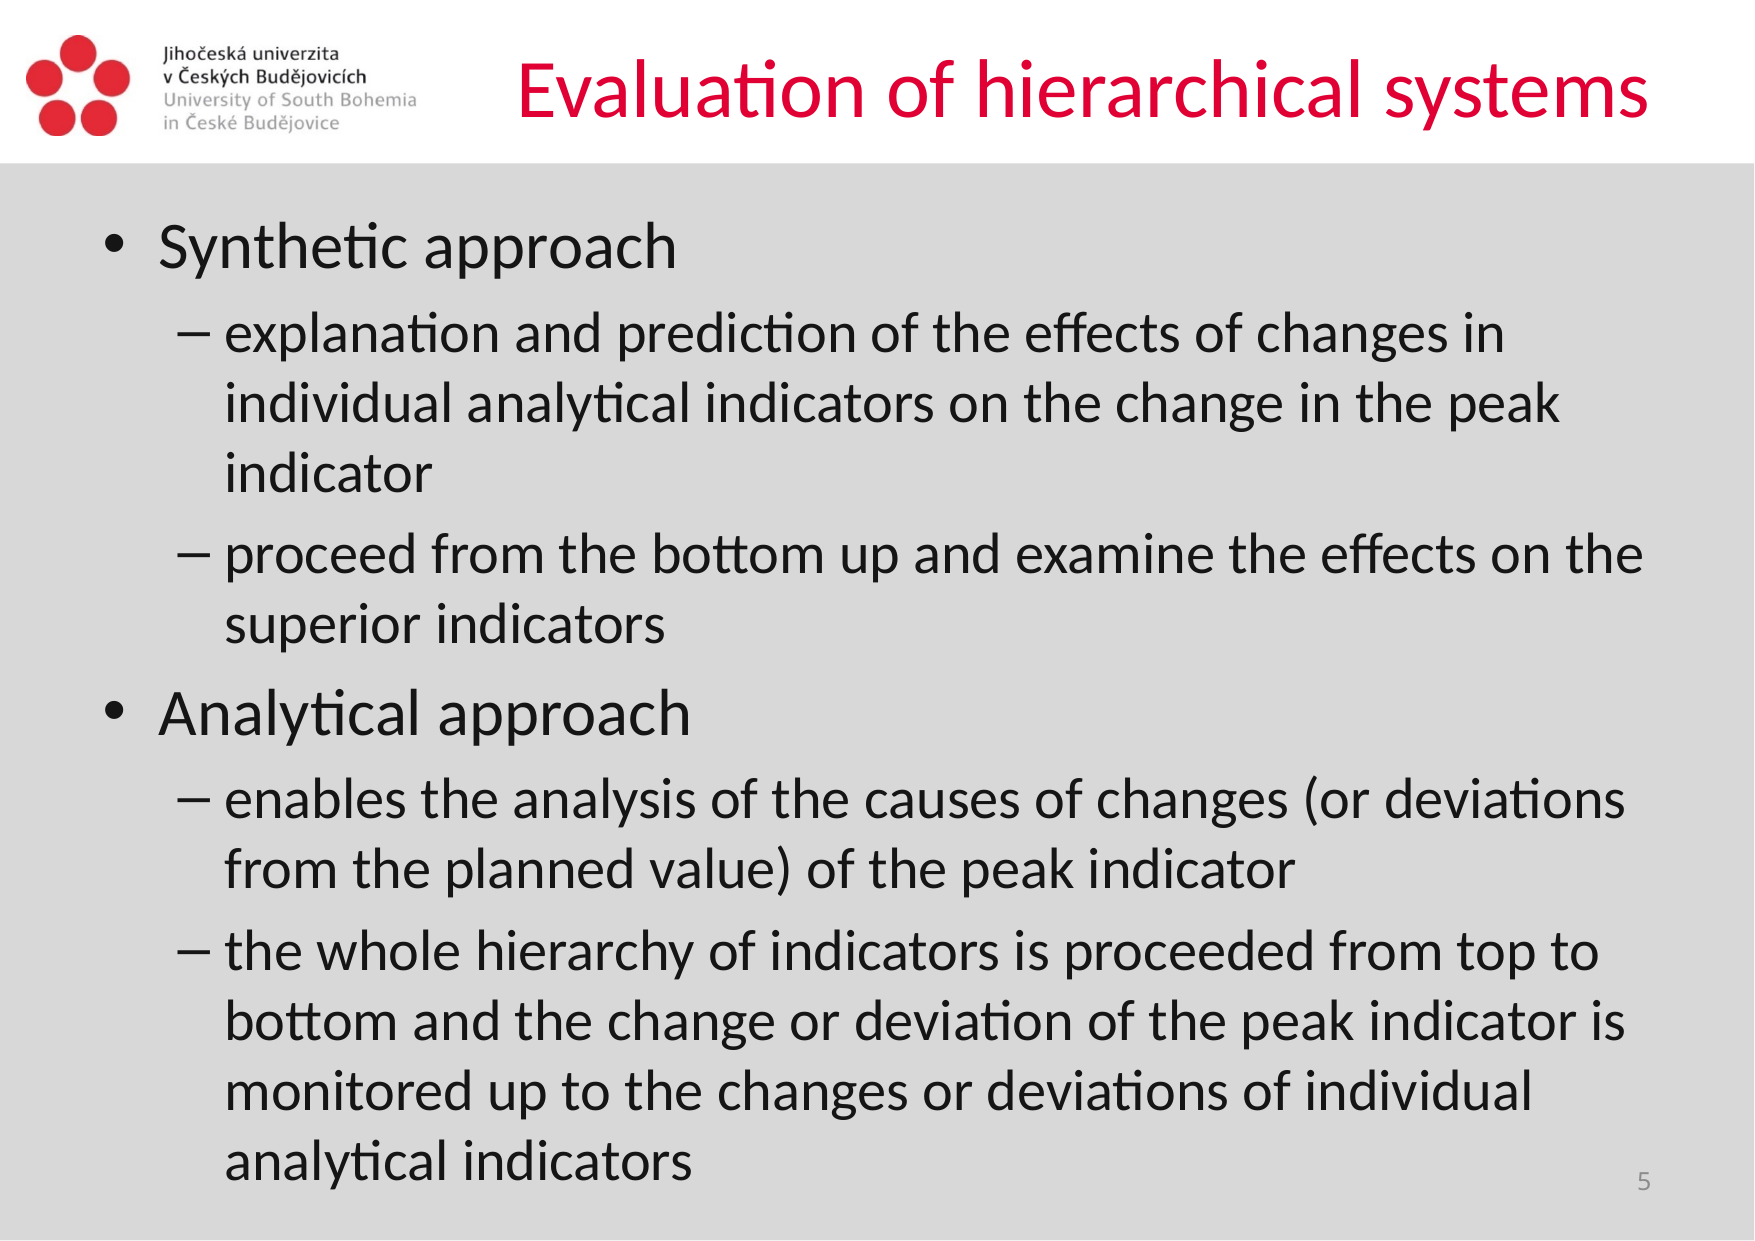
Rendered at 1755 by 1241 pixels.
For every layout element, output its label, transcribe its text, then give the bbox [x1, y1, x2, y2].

picture [26, 35, 417, 136]
list Synthetic approach explanation and prediction of the effects of changes in individual analytical indicators on the change in the peak indicator proceed from the bottom up and examine the effects on the superior indicators Analytical approach enables the analysis of the causes of changes (or deviations from the planned value) of the peak indicator the whole hierarchy of indicators is proceeded from top to bottom and the change or deviation of the peak indicator is monitored up to the changes or deviations of individual analytical indicators [87, 194, 1667, 1109]
slide_number 5 [1257, 1149, 1667, 1216]
title Evaluation of hierarchical systems [448, 29, 1667, 139]
